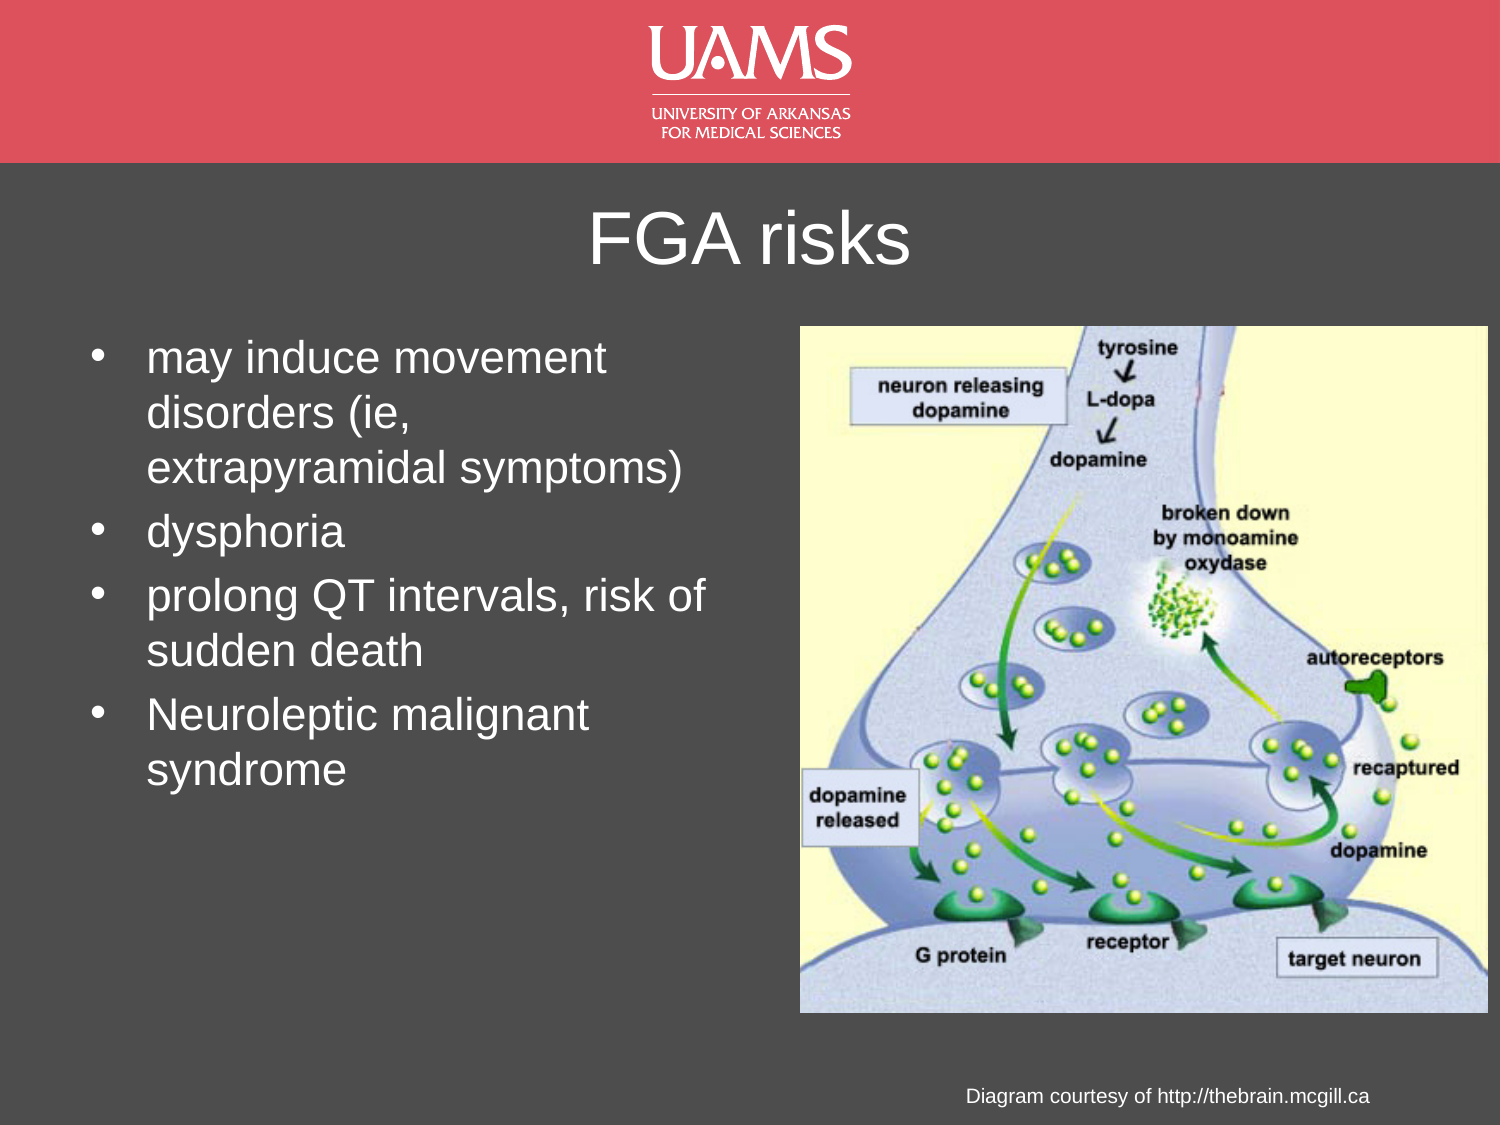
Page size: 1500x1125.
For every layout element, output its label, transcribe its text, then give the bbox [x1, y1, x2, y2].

picture [799, 326, 1488, 1013]
text_box Diagram courtesy of http://thebrain.mcgill.ca [951, 1074, 1386, 1115]
picture [0, 0, 1500, 163]
title FGA risks [75, 149, 1425, 321]
list may induce movement disorders (ie, extrapyramidal symptoms) dysphoria prolong QT intervals, risk of sudden death Neuroleptic malignant syndrome [75, 320, 738, 1063]
